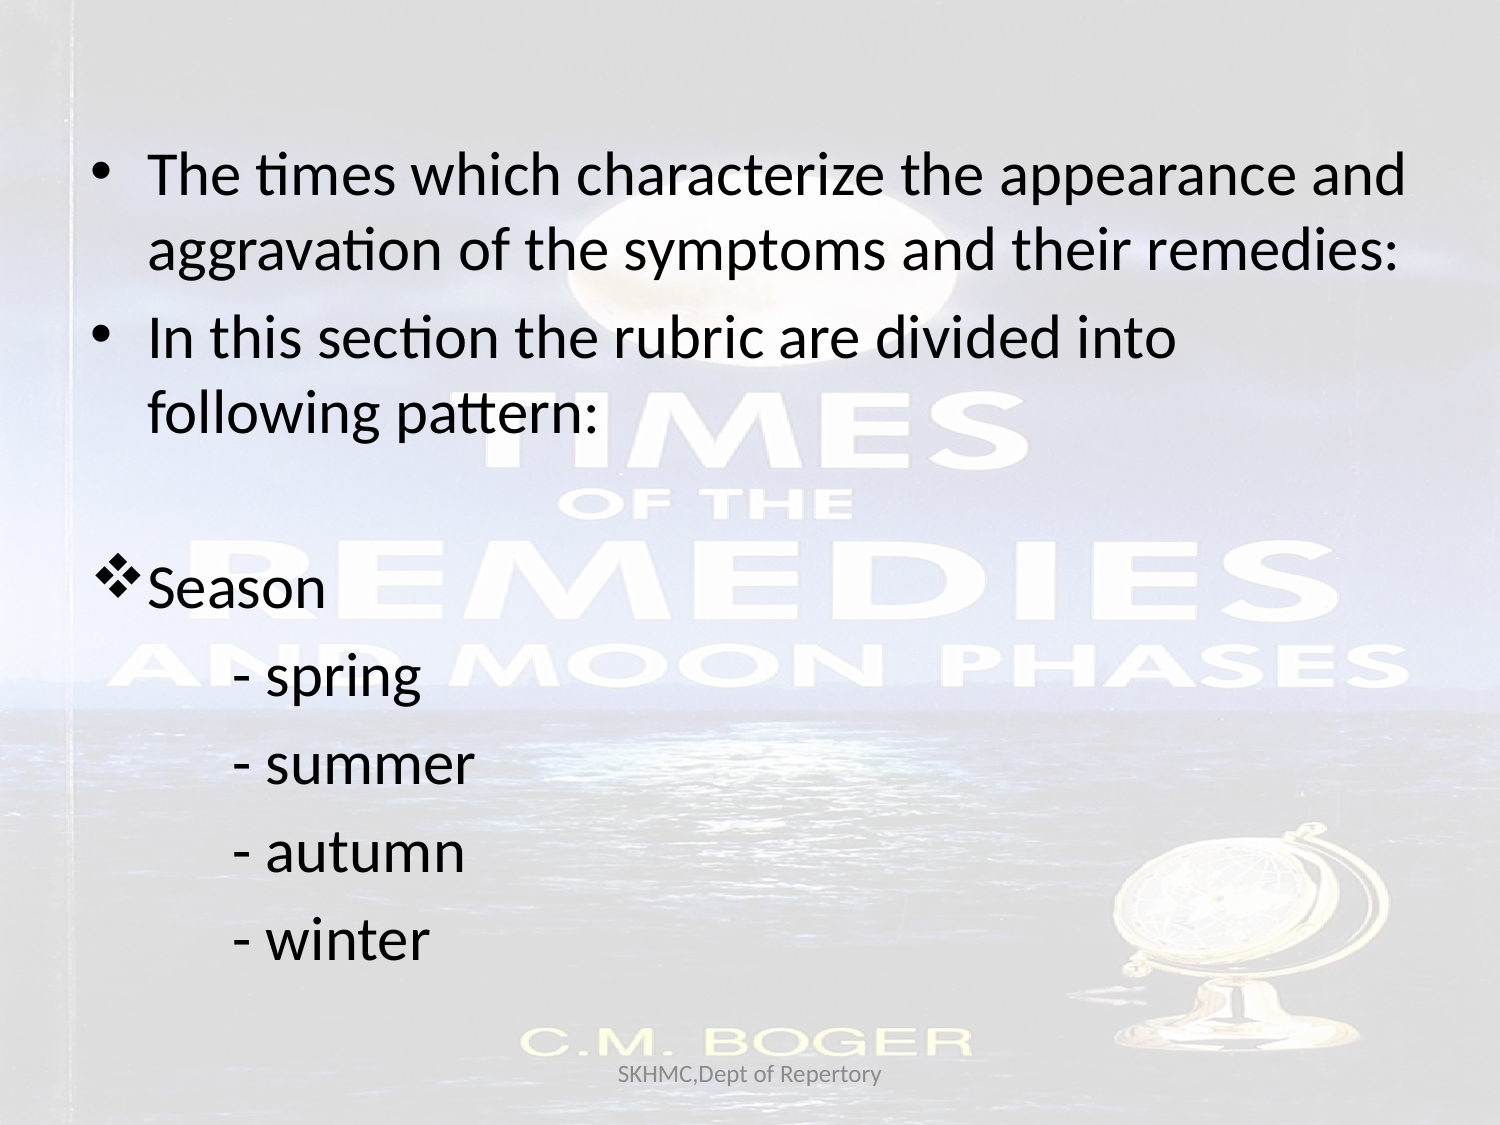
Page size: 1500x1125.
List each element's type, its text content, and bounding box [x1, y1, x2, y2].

list The times which characterize the appearance and aggravation of the symptoms and their remedies: In this section the rubric are divided into following pattern: Season - spring - summer - autumn - winter [75, 125, 1425, 1005]
footer SKHMC,Dept of Repertory [512, 1042, 988, 1103]
